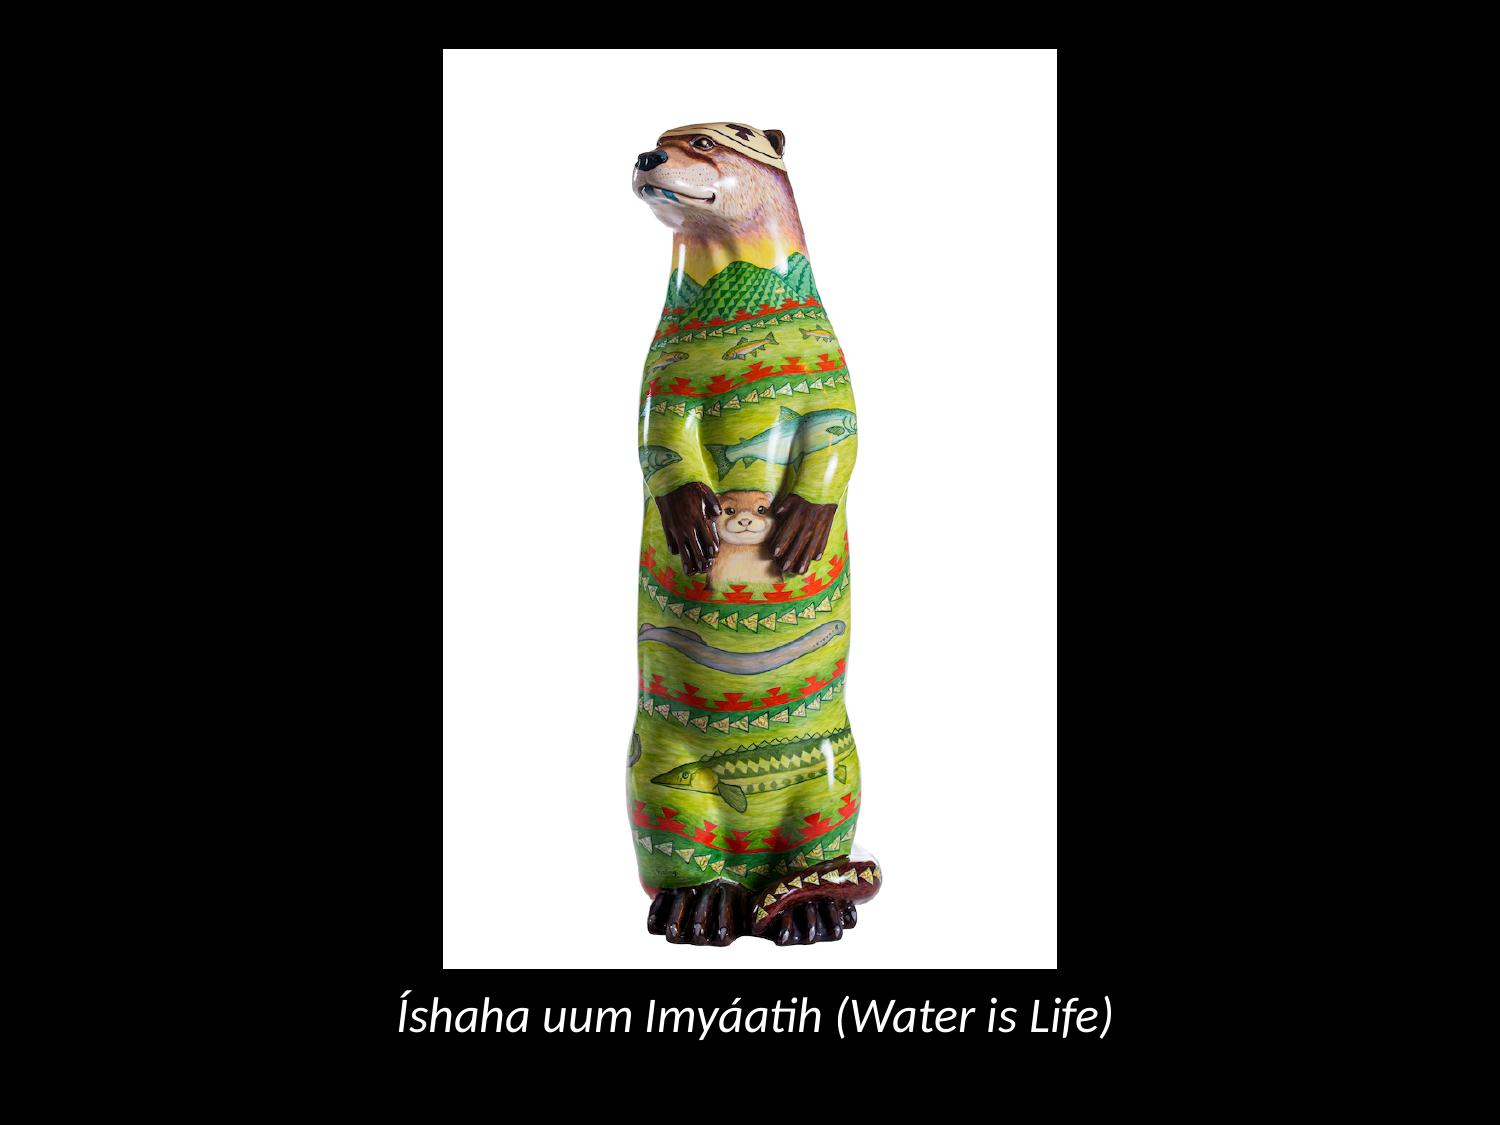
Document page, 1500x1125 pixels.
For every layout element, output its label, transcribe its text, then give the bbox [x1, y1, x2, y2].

list Íshaha uum Imyáatih (Water is Life) [200, 978, 1313, 1100]
picture [137, 49, 1363, 969]
